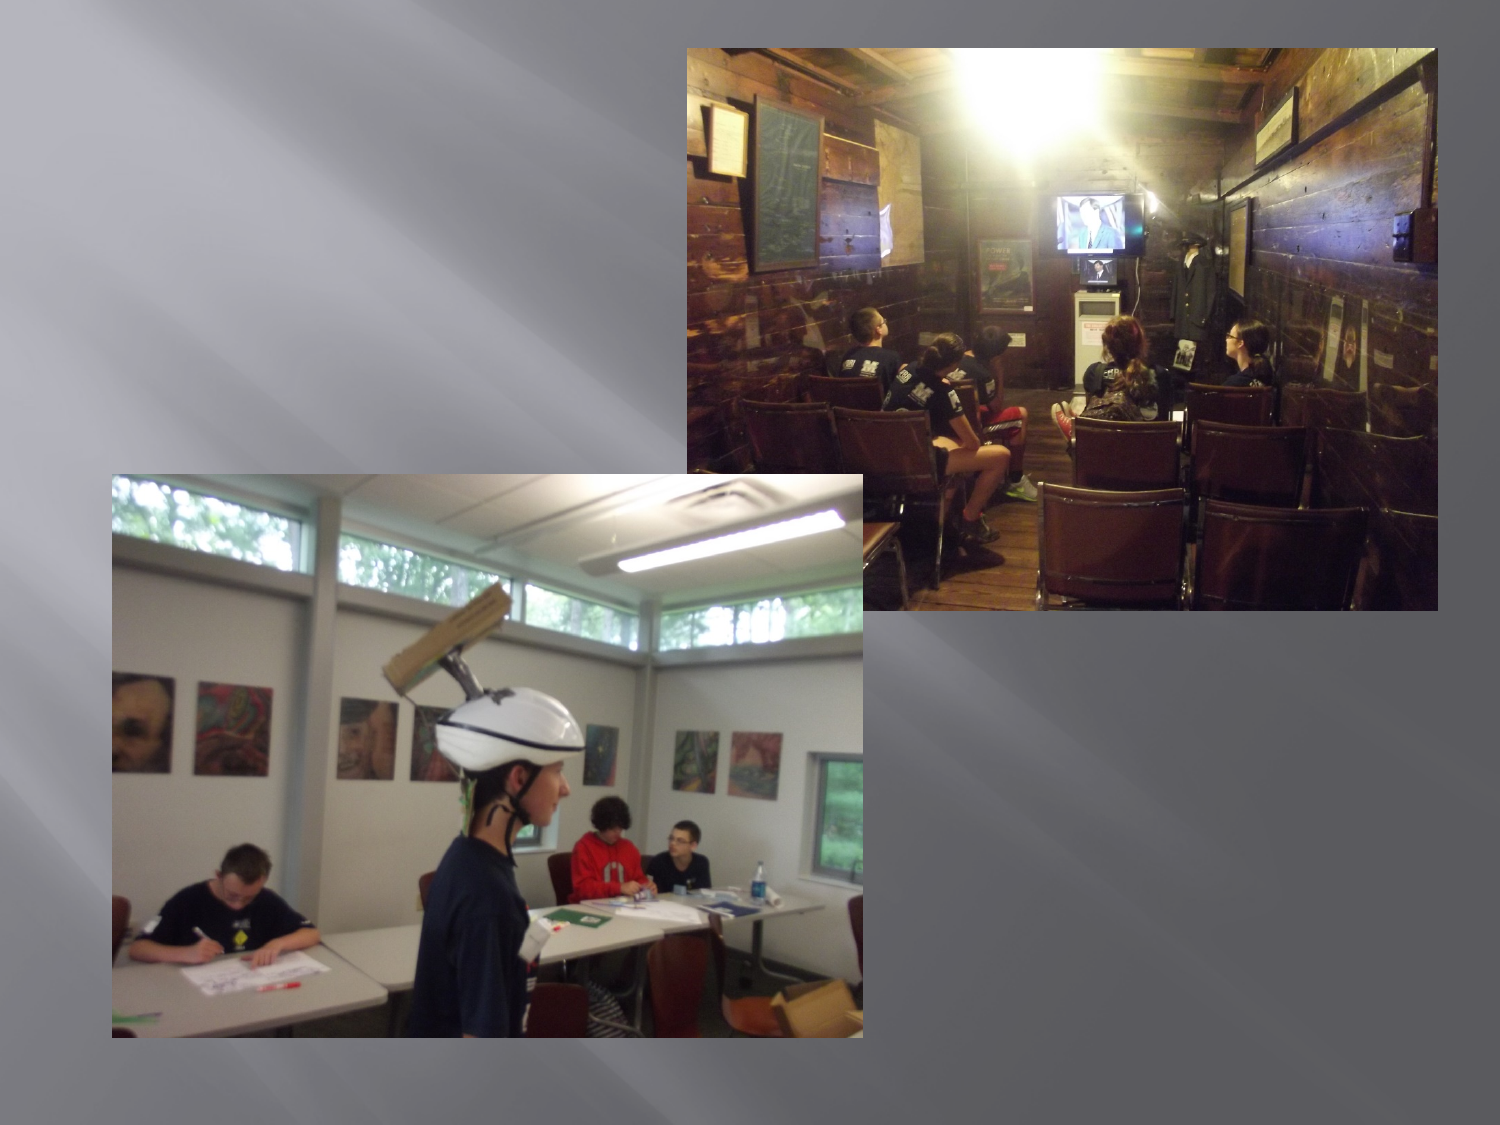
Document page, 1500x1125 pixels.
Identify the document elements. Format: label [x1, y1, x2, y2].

picture [112, 48, 1438, 1038]
